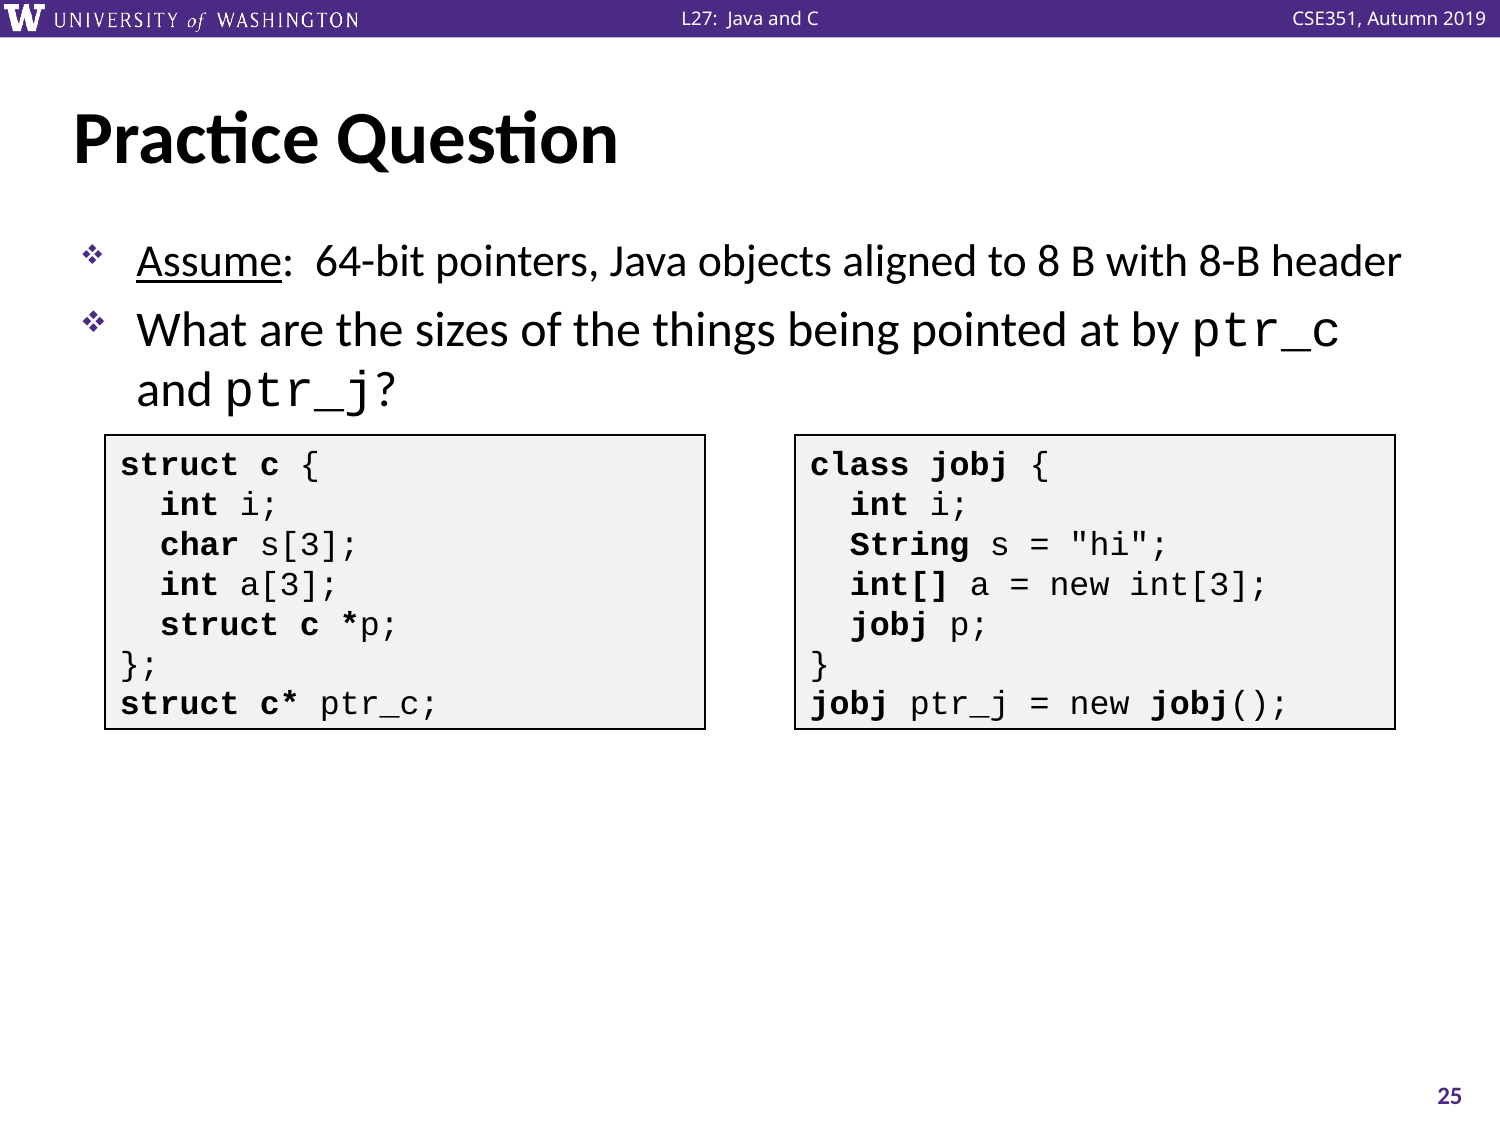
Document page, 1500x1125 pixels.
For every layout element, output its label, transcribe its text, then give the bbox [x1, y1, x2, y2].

text_box struct c { int i; char s[3]; int a[3]; struct c *p; }; struct c* ptr_c; [104, 434, 705, 729]
text_box class jobj { int i; String s = "hi"; int[] a = new int[3]; jobj p; } jobj ptr_j = new jobj(); [794, 434, 1395, 729]
list Assume: 64-bit pointers, Java objects aligned to 8 B with 8-B header What are the sizes of the things being pointed at by ptr_c and ptr_j? [64, 223, 1438, 1040]
slide_number 25 [1400, 1065, 1500, 1125]
picture [4, 4, 358, 32]
title Practice Question [58, 71, 1438, 197]
